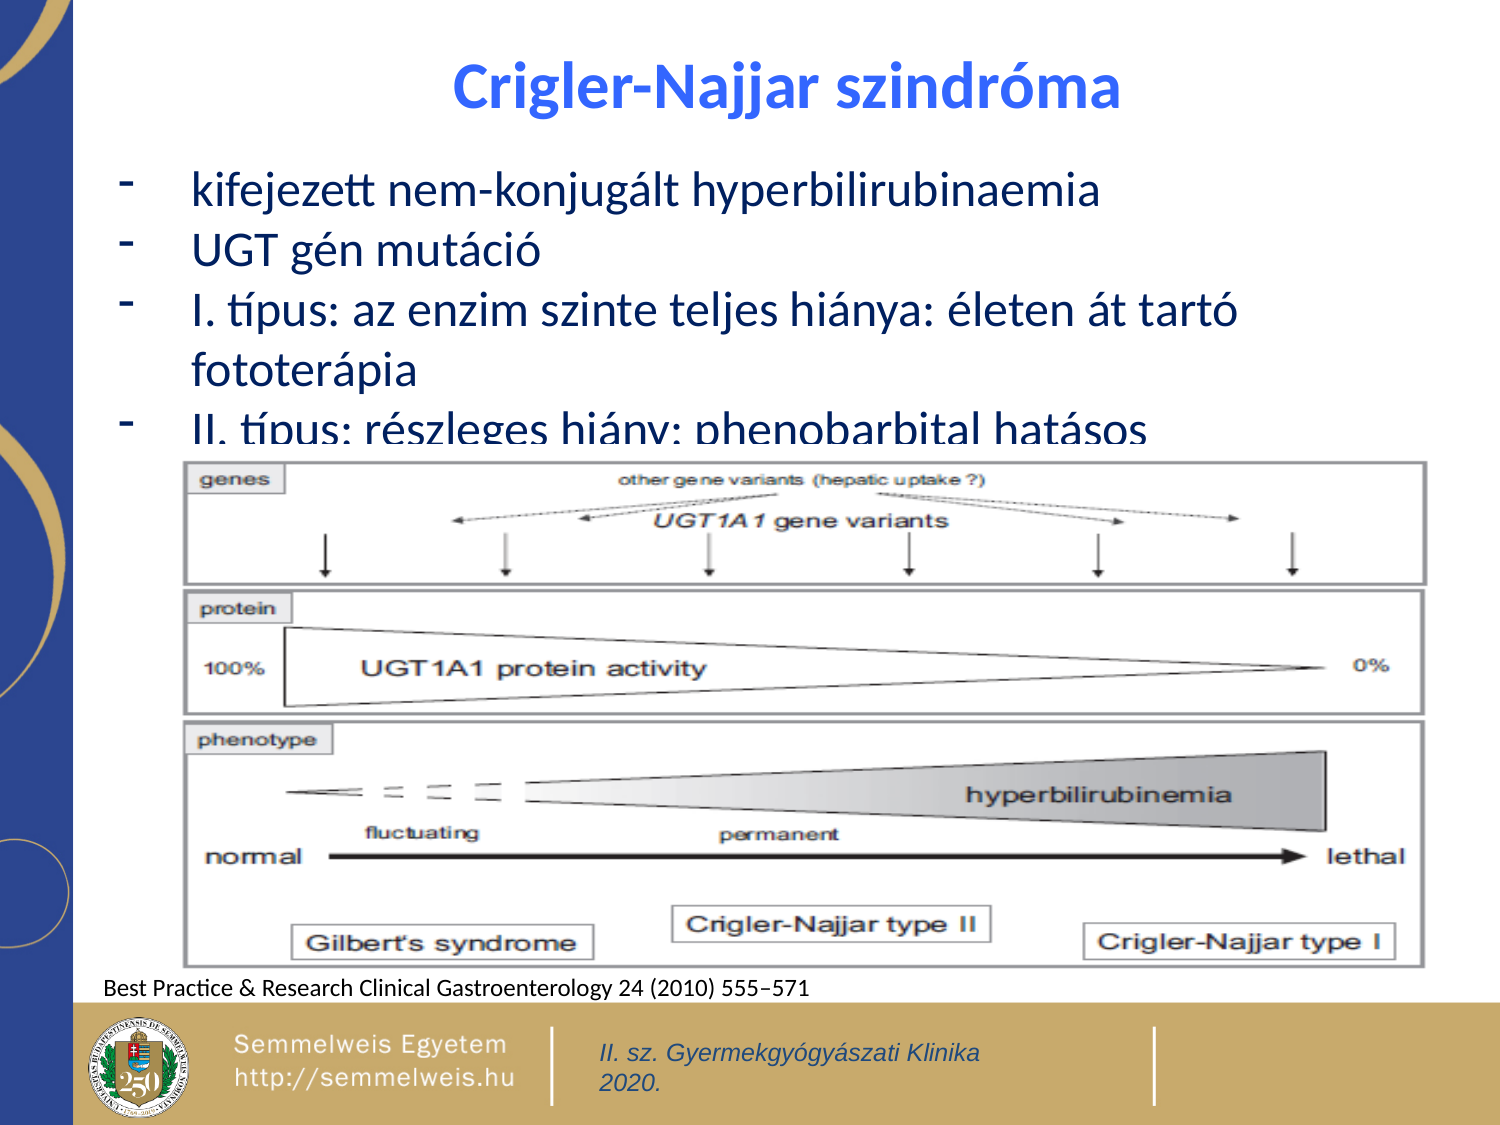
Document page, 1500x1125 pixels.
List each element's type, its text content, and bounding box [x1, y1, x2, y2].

title Crigler-Najjar szindróma [141, 7, 1436, 156]
text_box Best Practice & Research Clinical Gastroenterology 24 (2010) 555–571 [88, 989, 827, 1009]
list kifejezett nem-konjugált hyperbilirubinaemia UGT gén mutáció I. típus: az enzim szinte teljes hiánya: életen át tartó fototerápia II. típus: részleges hiány: phenobarbital hatásos [103, 149, 1397, 442]
picture [0, 0, 1500, 1125]
